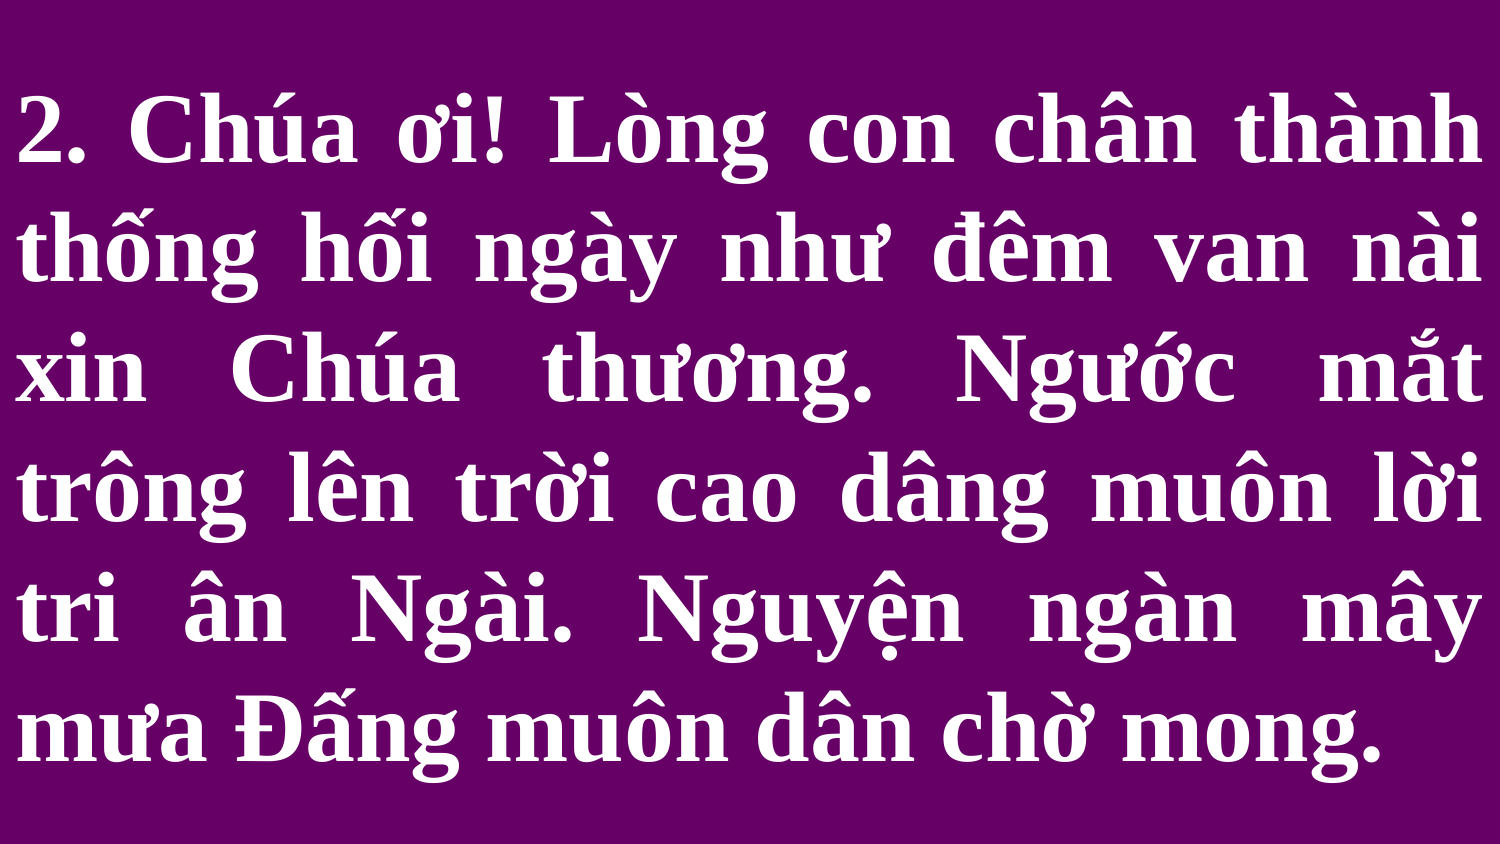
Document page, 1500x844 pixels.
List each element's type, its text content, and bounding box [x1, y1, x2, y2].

title 2. Chúa ơi! Lòng con chân thành thống hối ngày như đêm van nài xin Chúa thương. Ngước mắt trông lên trời cao dâng muôn lời tri ân Ngài. Nguyện ngàn mây mưa Đấng muôn dân chờ mong. [0, 0, 1500, 844]
